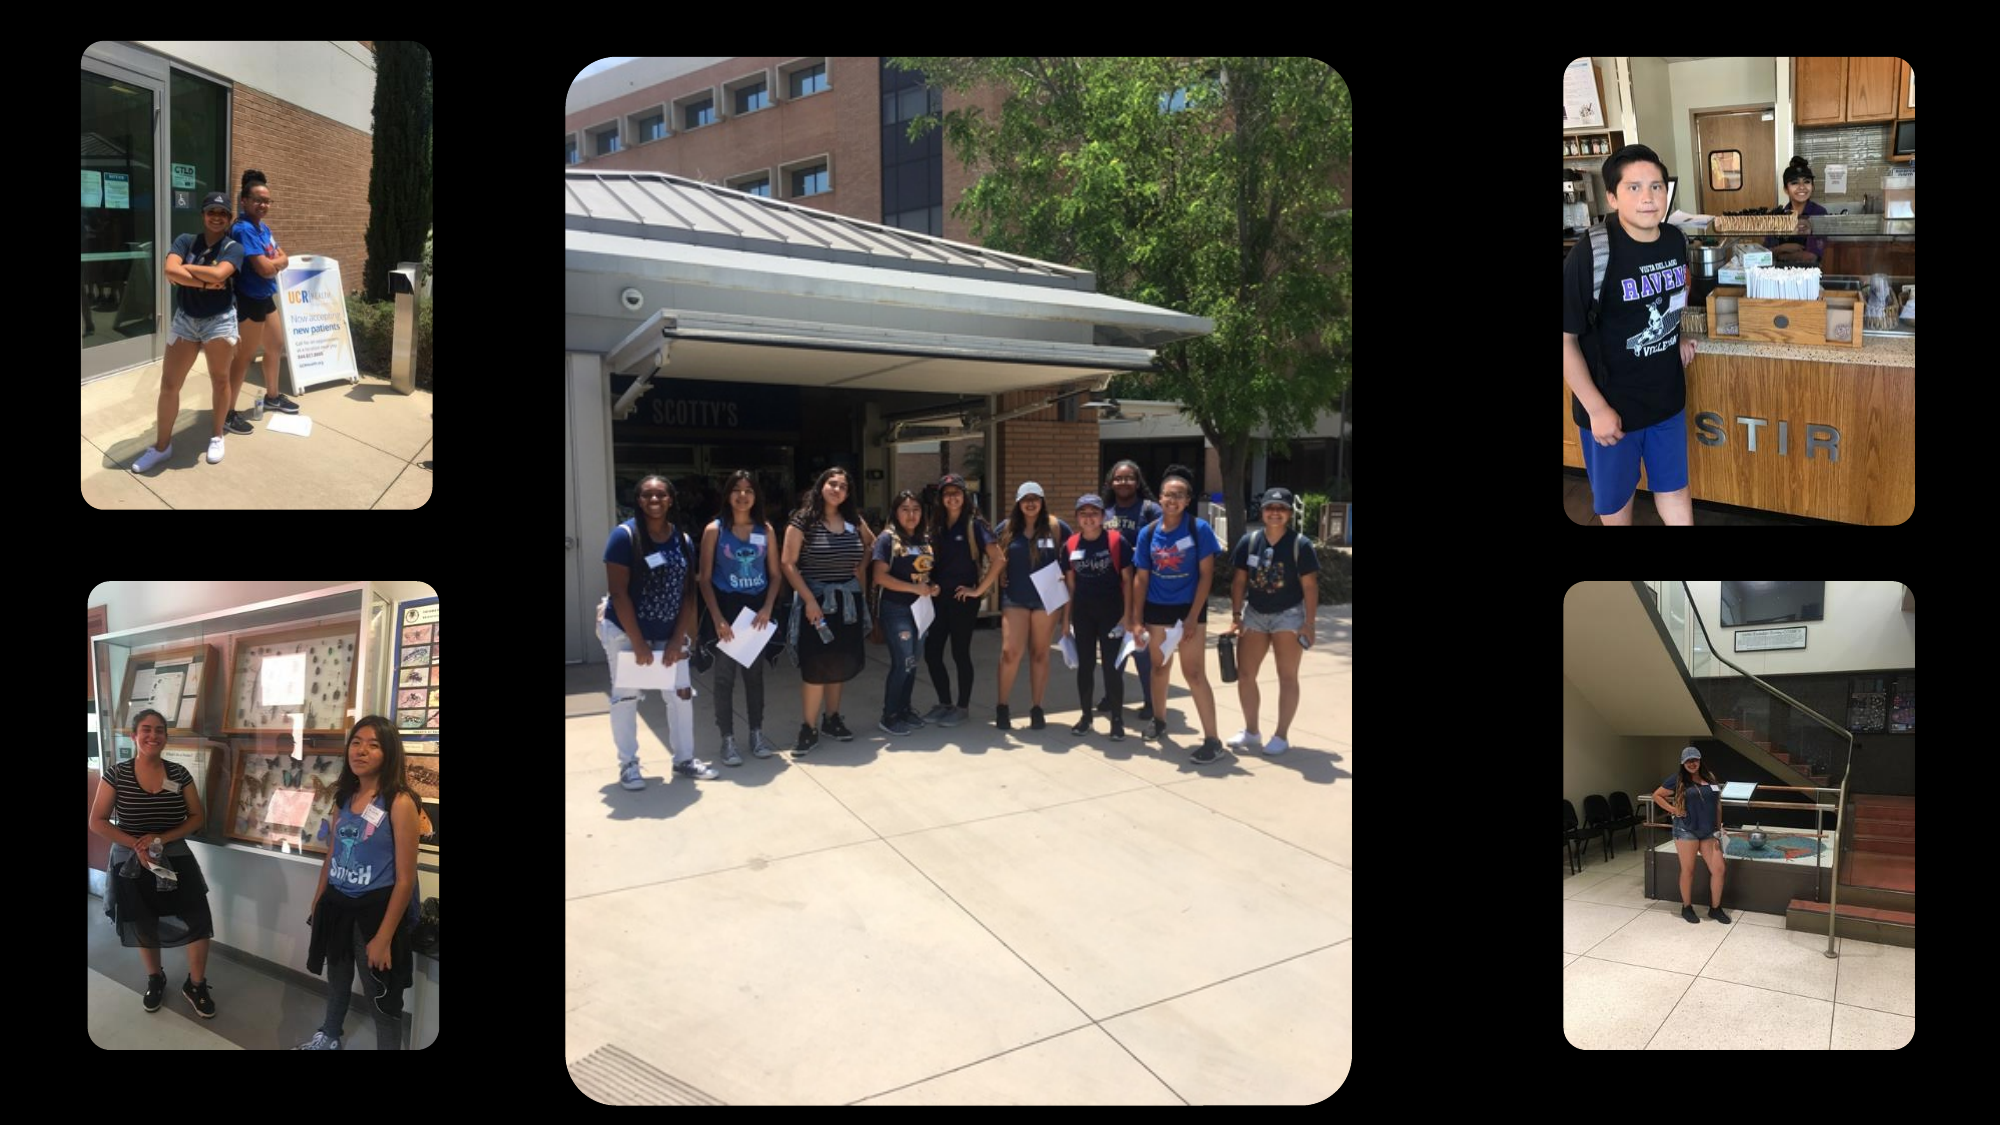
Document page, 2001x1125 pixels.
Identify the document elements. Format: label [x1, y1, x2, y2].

picture [565, 56, 1352, 1106]
picture [80, 40, 433, 510]
picture [1563, 581, 1916, 1050]
picture [87, 581, 440, 1050]
picture [1563, 56, 1916, 526]
